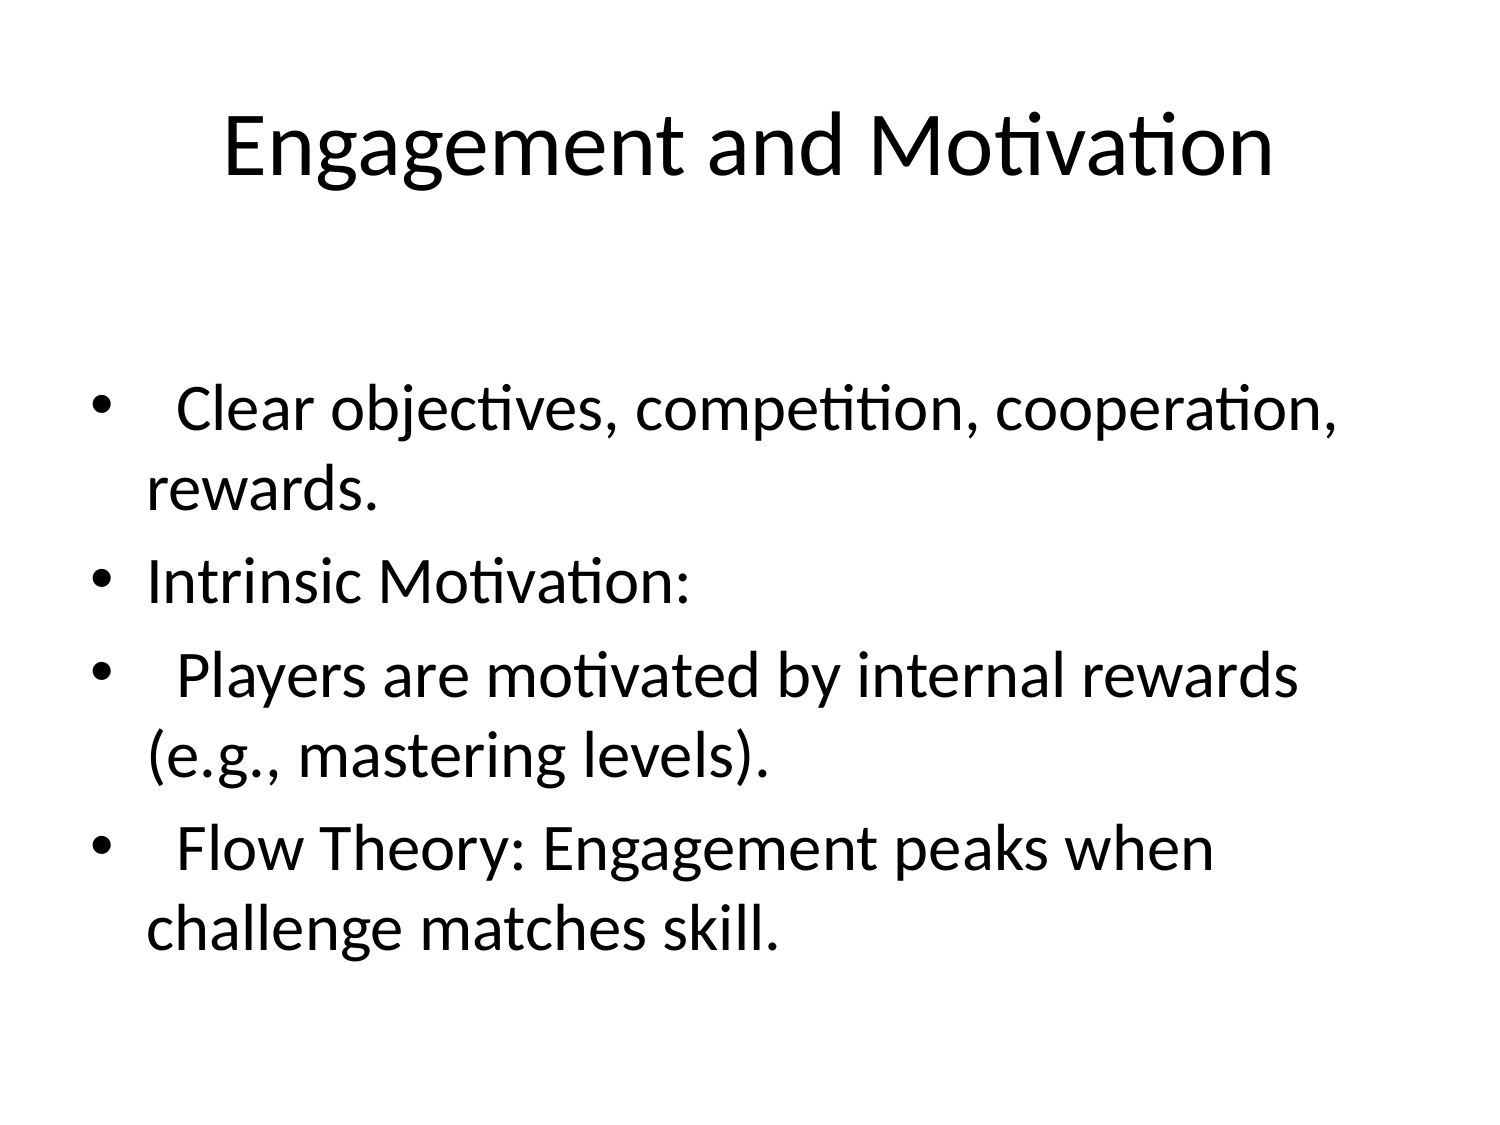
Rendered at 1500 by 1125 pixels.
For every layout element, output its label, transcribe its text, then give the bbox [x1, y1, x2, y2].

list Clear objectives, competition, cooperation, rewards. Intrinsic Motivation: Players are motivated by internal rewards (e.g., mastering levels). Flow Theory: Engagement peaks when challenge matches skill. [75, 262, 1425, 1005]
title Engagement and Motivation [75, 45, 1425, 233]
